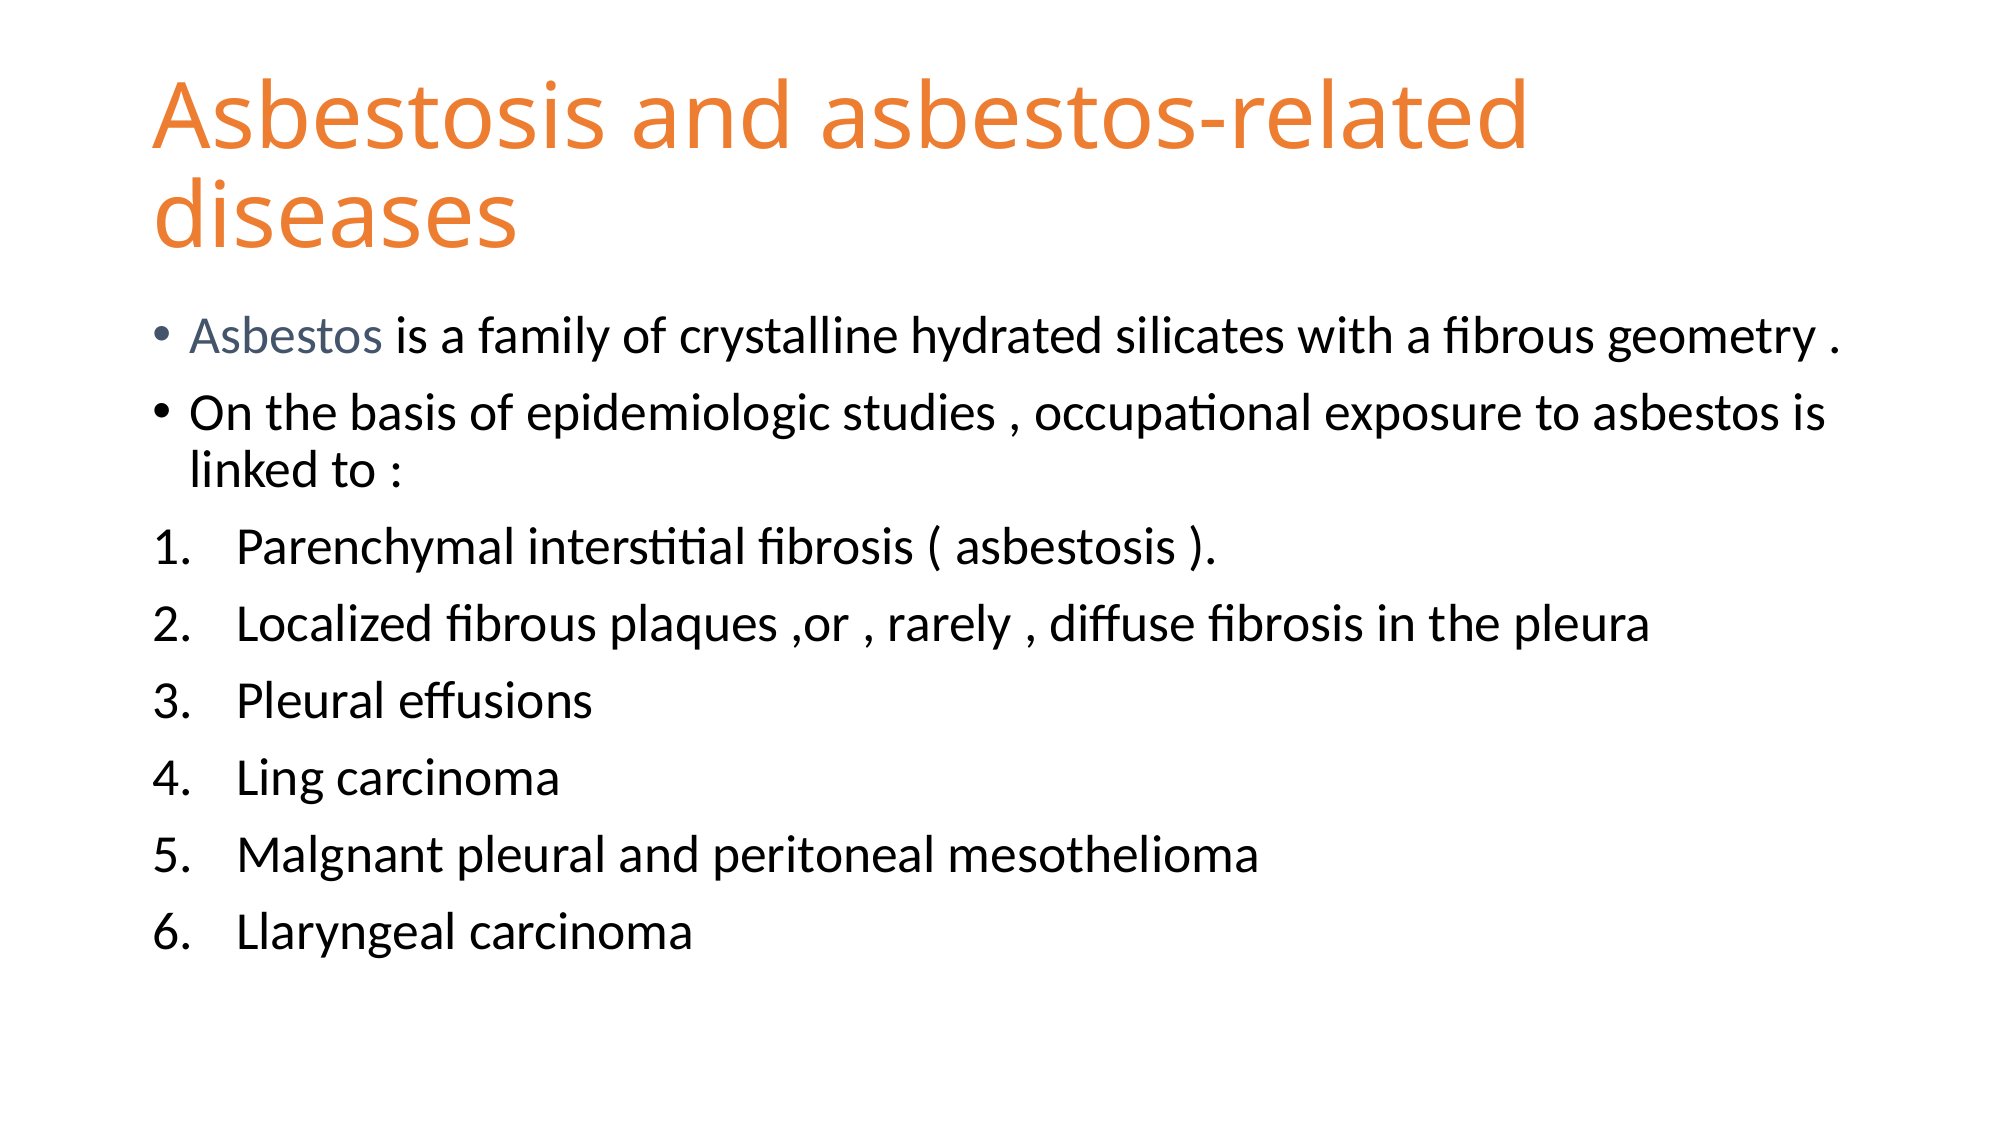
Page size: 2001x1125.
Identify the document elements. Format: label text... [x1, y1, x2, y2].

list Asbestos is a family of crystalline hydrated silicates with a fibrous geometry . On the basis of epidemiologic studies , occupational exposure to asbestos is linked to : Parenchymal interstitial fibrosis ( asbestosis ). Localized fibrous plaques ,or , rarely , diffuse fibrosis in the pleura Pleural effusions Ling carcinoma Malgnant pleural and peritoneal mesothelioma Llaryngeal carcinoma [137, 299, 1863, 1014]
title Asbestosis and asbestos-related diseases [137, 59, 1863, 278]
